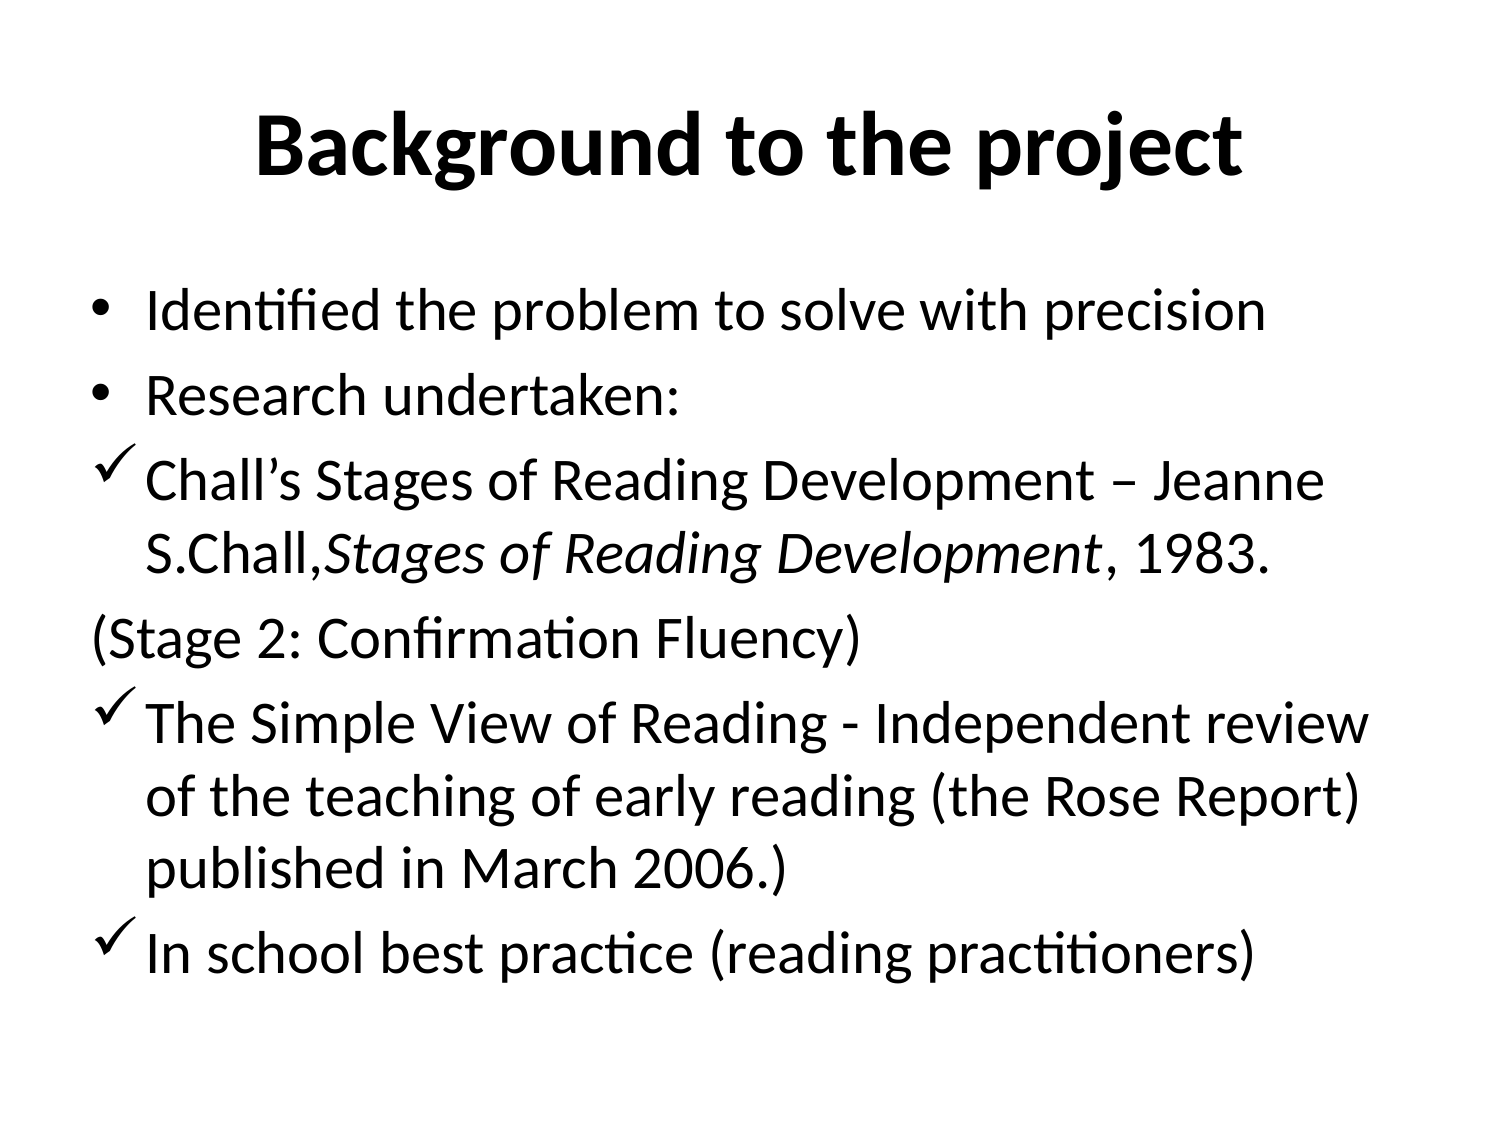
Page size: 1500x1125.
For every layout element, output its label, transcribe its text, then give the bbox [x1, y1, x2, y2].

title Background to the project [75, 45, 1425, 233]
list Identified the problem to solve with precision Research undertaken: Chall’s Stages of Reading Development – Jeanne S.Chall,Stages of Reading Development, 1983. (Stage 2: Confirmation Fluency) The Simple View of Reading - Independent review of the teaching of early reading (the Rose Report) published in March 2006.) In school best practice (reading practitioners) [75, 262, 1425, 1005]
